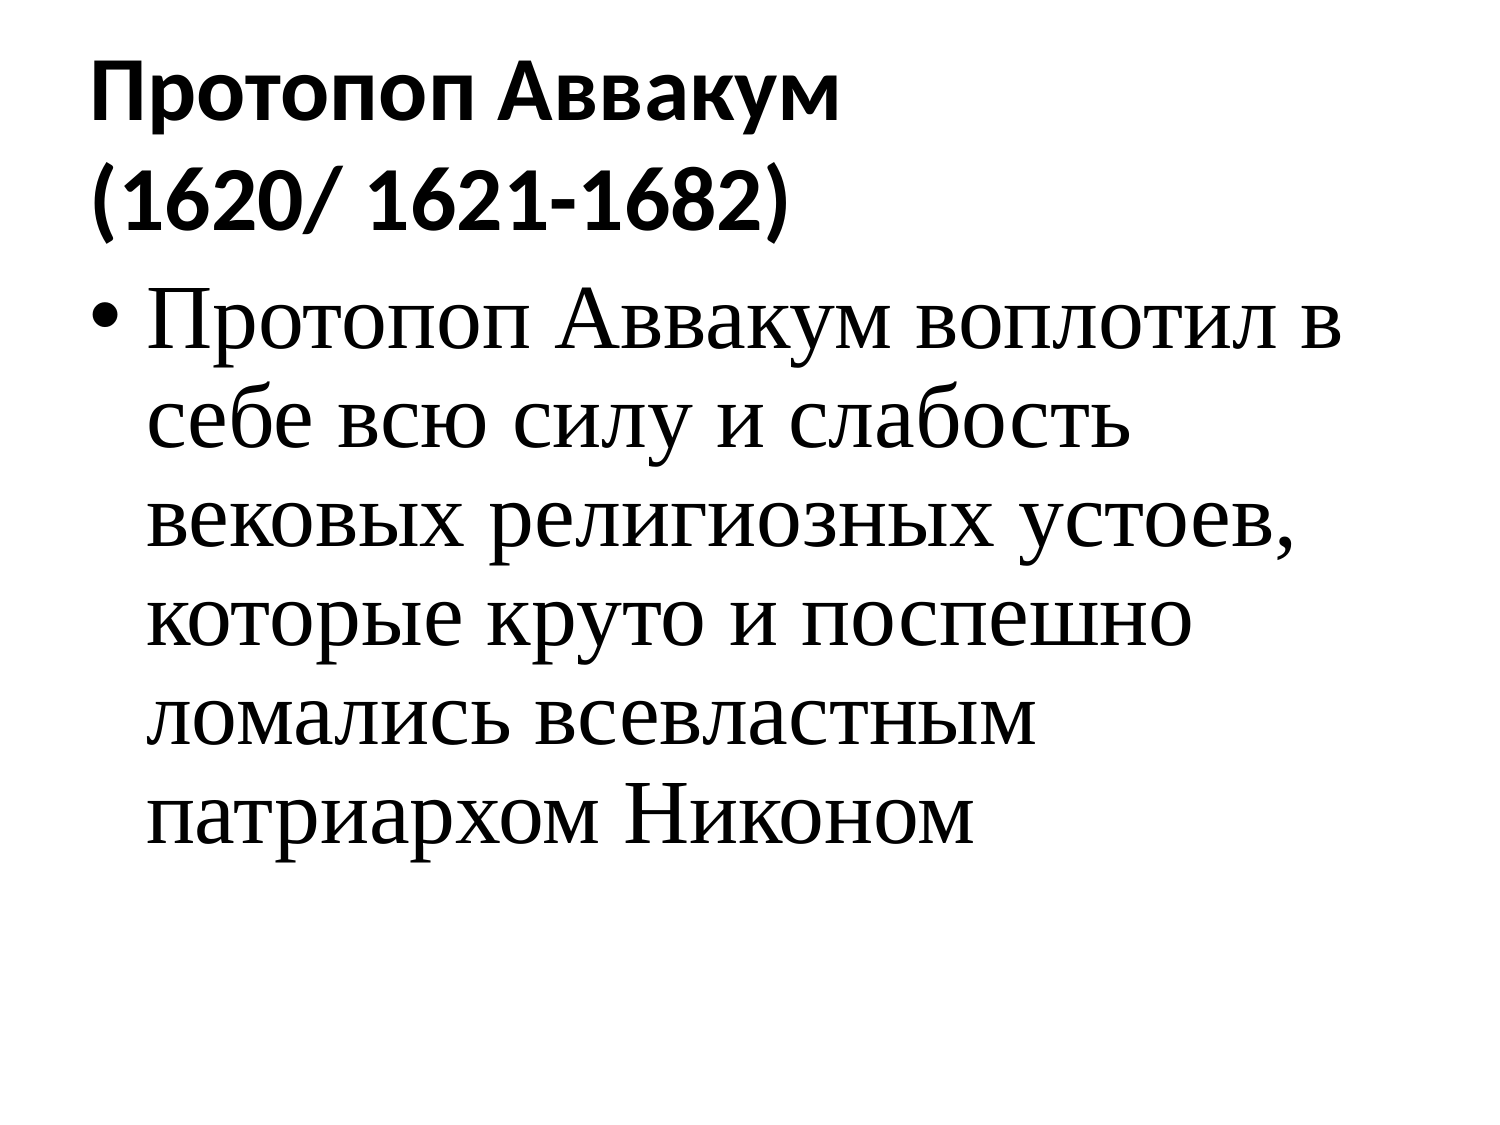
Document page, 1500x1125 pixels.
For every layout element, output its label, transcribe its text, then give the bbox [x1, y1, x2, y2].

text_box Протопоп Аввакум (1620/ 1621-1682) [75, 45, 1425, 233]
text_box Протопоп Аввакум воплотил в себе всю силу и слабость вековых религиозных устоев, которые круто и поспешно ломались всевластным патриархом Никоном [75, 262, 1425, 1005]
